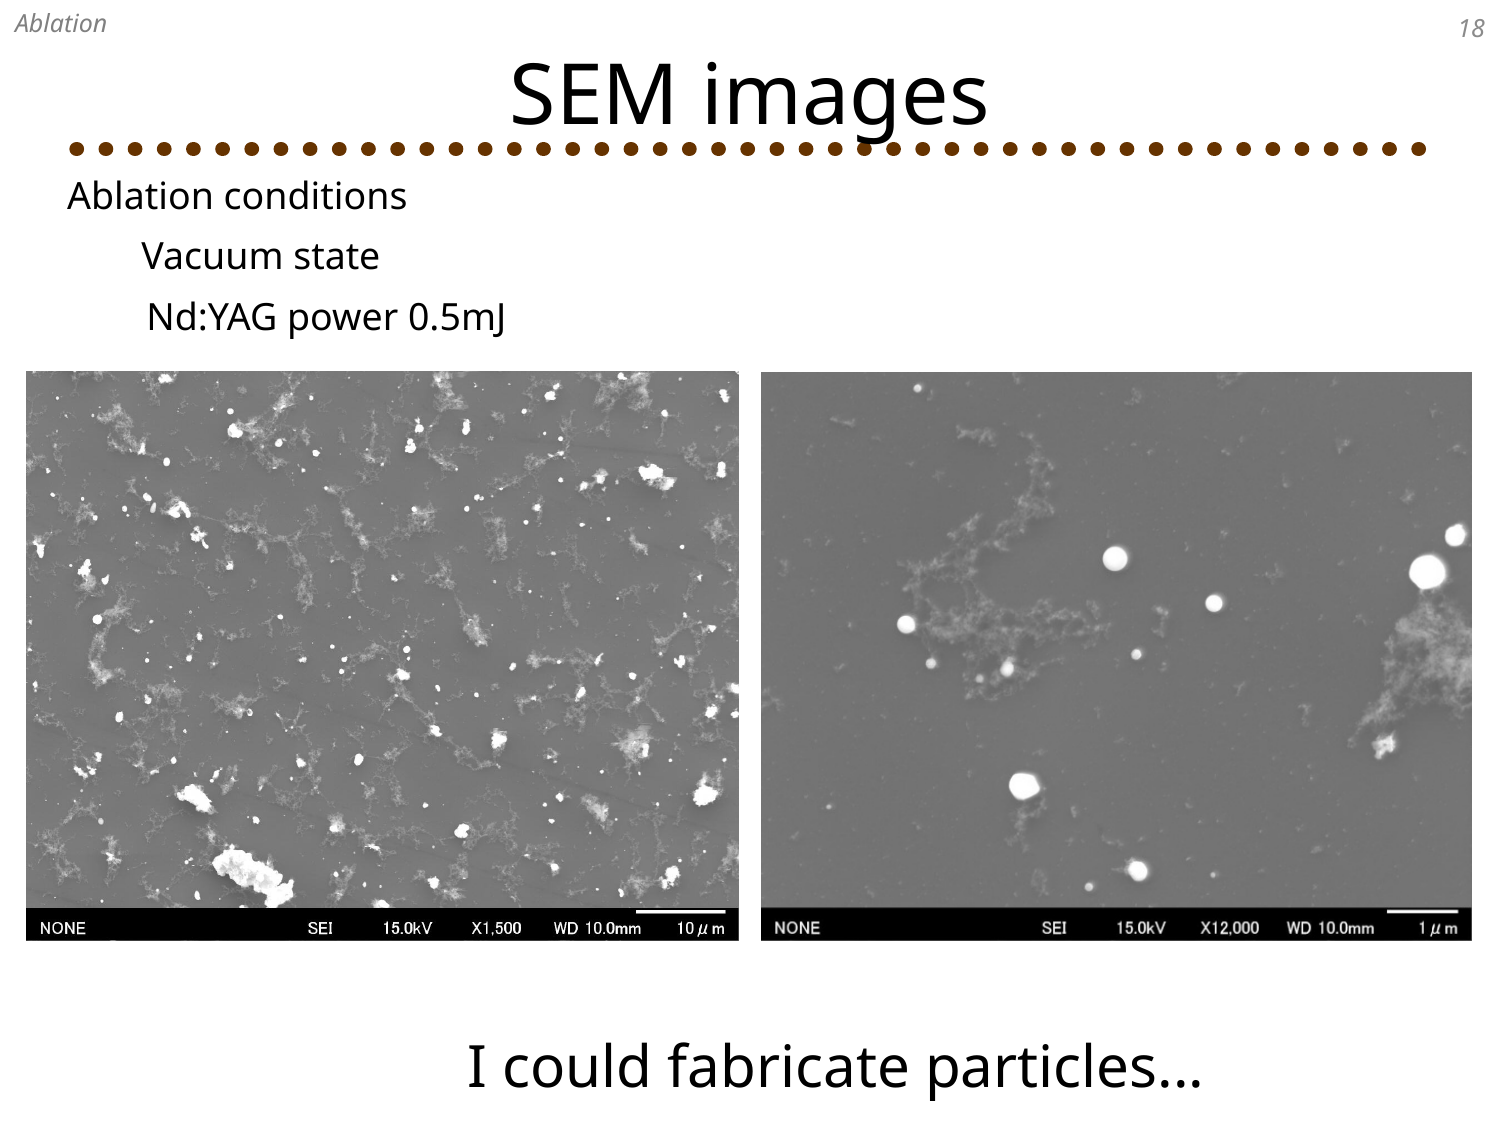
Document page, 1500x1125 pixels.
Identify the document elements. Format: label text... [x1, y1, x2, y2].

slide_number 17 [1149, 0, 1500, 60]
text_box I could fabricate particles... [453, 1021, 1219, 1107]
title SEM images [75, 32, 1425, 149]
picture [761, 372, 1472, 941]
picture [26, 371, 739, 941]
list Ablation [0, 0, 355, 66]
text_box Nd:YAG power 0.5mJ [131, 285, 522, 346]
text_box Ablation conditions [52, 164, 423, 224]
text_box Vacuum state [126, 224, 396, 285]
